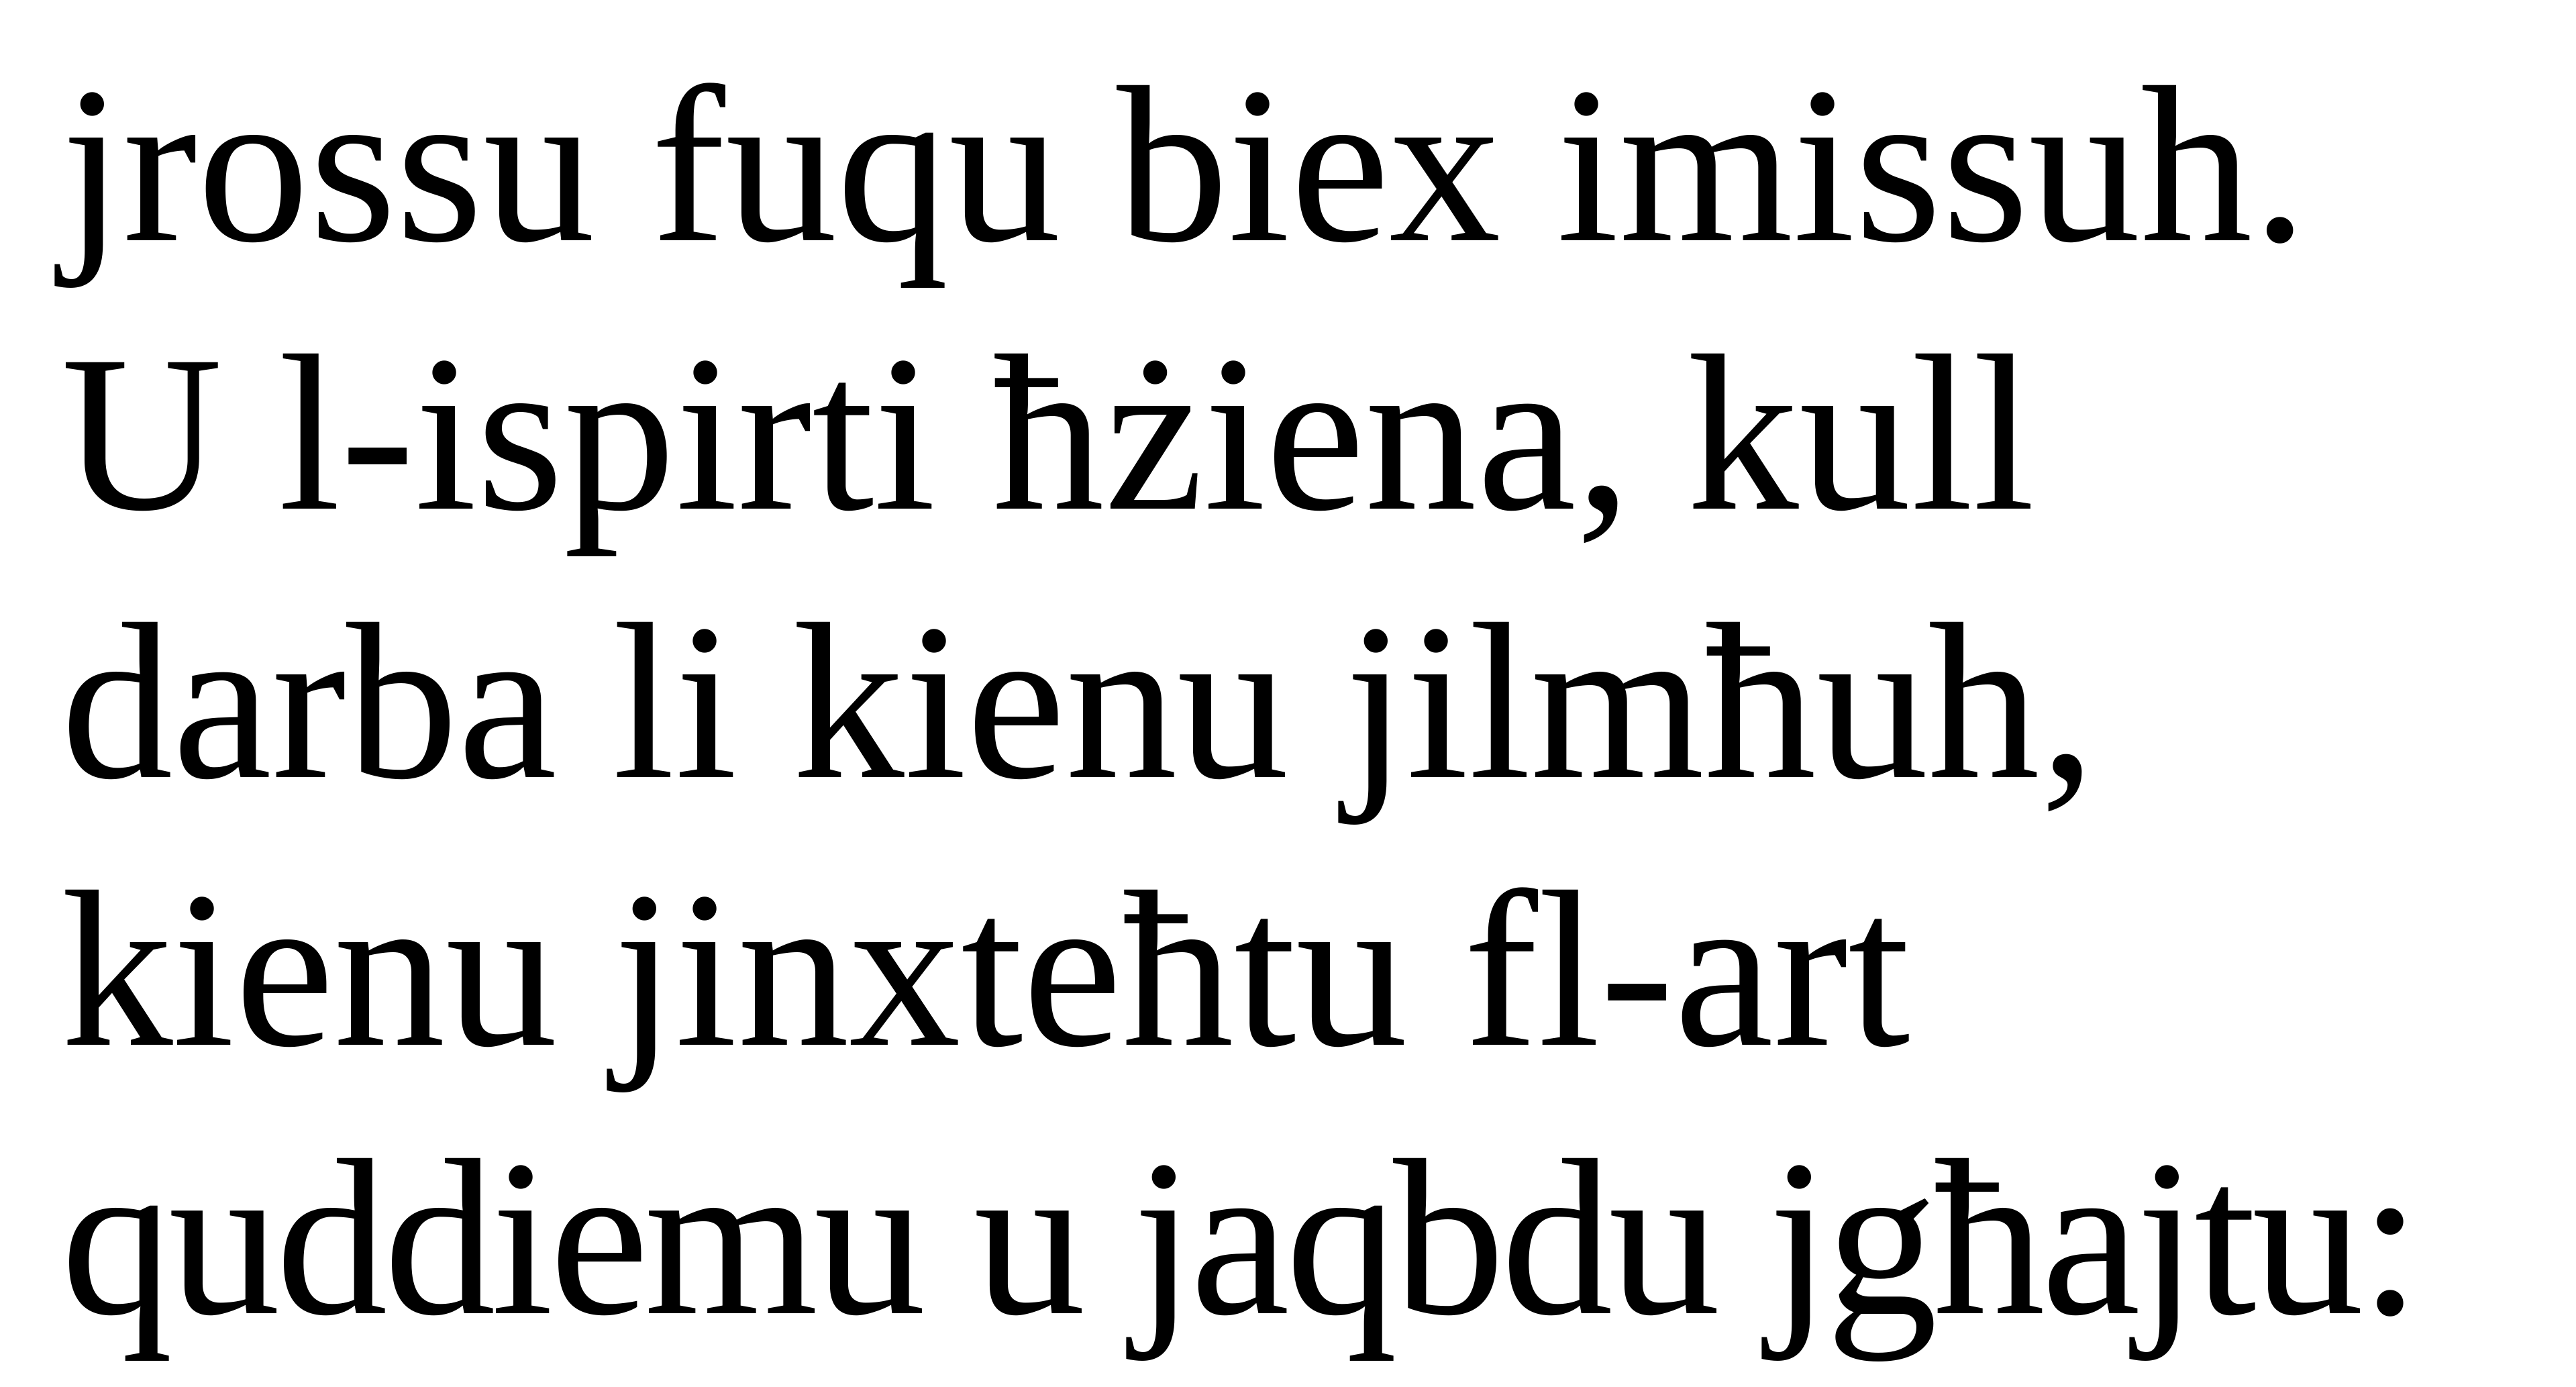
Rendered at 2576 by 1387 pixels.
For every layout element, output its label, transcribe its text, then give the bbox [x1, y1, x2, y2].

text_box jrossu fuqu biex imissuh. U l-ispirti ħżiena, kull darba li kienu jilmħuh, kienu jinxteħtu fl-art quddiemu u jaqbdu jgħajtu: [51, 11, 2523, 1364]
